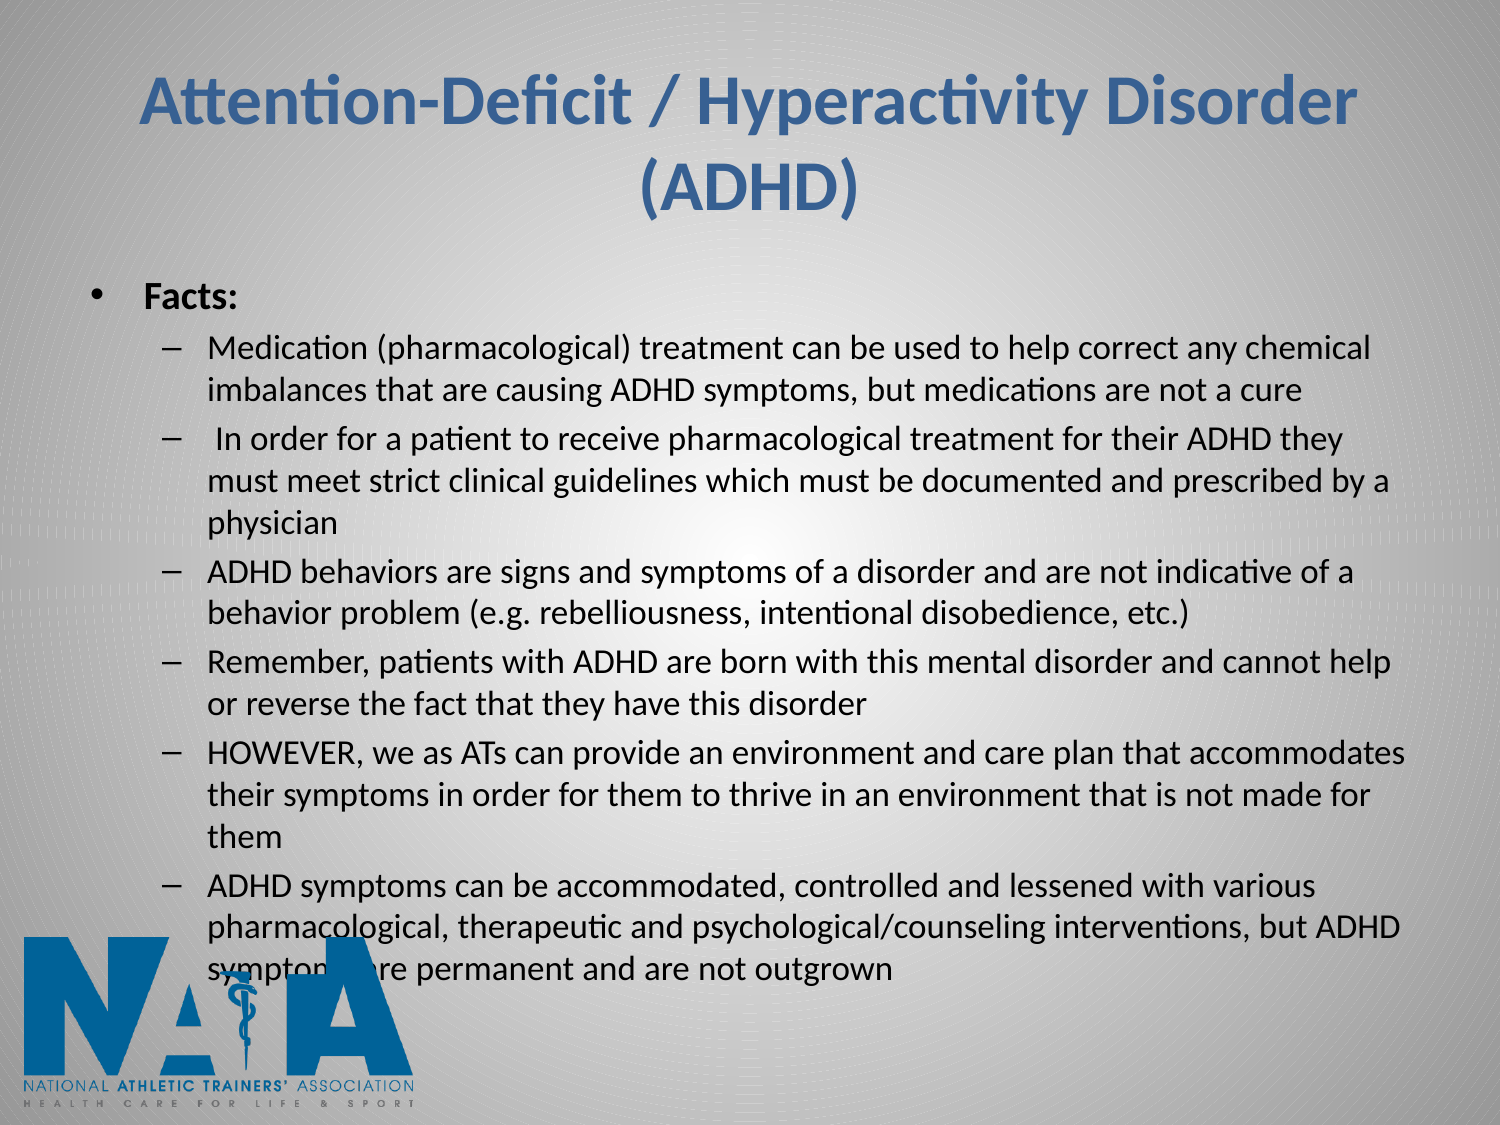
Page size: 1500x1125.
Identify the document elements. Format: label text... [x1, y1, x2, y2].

list Facts: Medication (pharmacological) treatment can be used to help correct any chemical imbalances that are causing ADHD symptoms, but medications are not a cure In order for a patient to receive pharmacological treatment for their ADHD they must meet strict clinical guidelines which must be documented and prescribed by a physician ADHD behaviors are signs and symptoms of a disorder and are not indicative of a behavior problem (e.g. rebelliousness, intentional disobedience, etc.) Remember, patients with ADHD are born with this mental disorder and cannot help or reverse the fact that they have this disorder HOWEVER, we as ATs can provide an environment and care plan that accommodates their symptoms in order for them to thrive in an environment that is not made for them ADHD symptoms can be accommodated, controlled and lessened with various pharmacological, therapeutic and psychological/counseling interventions, but ADHD symptoms are permanent and are not outgrown [75, 262, 1425, 1005]
title Attention-Deficit / Hyperactivity Disorder (ADHD) [75, 45, 1425, 233]
picture [24, 937, 413, 1107]
